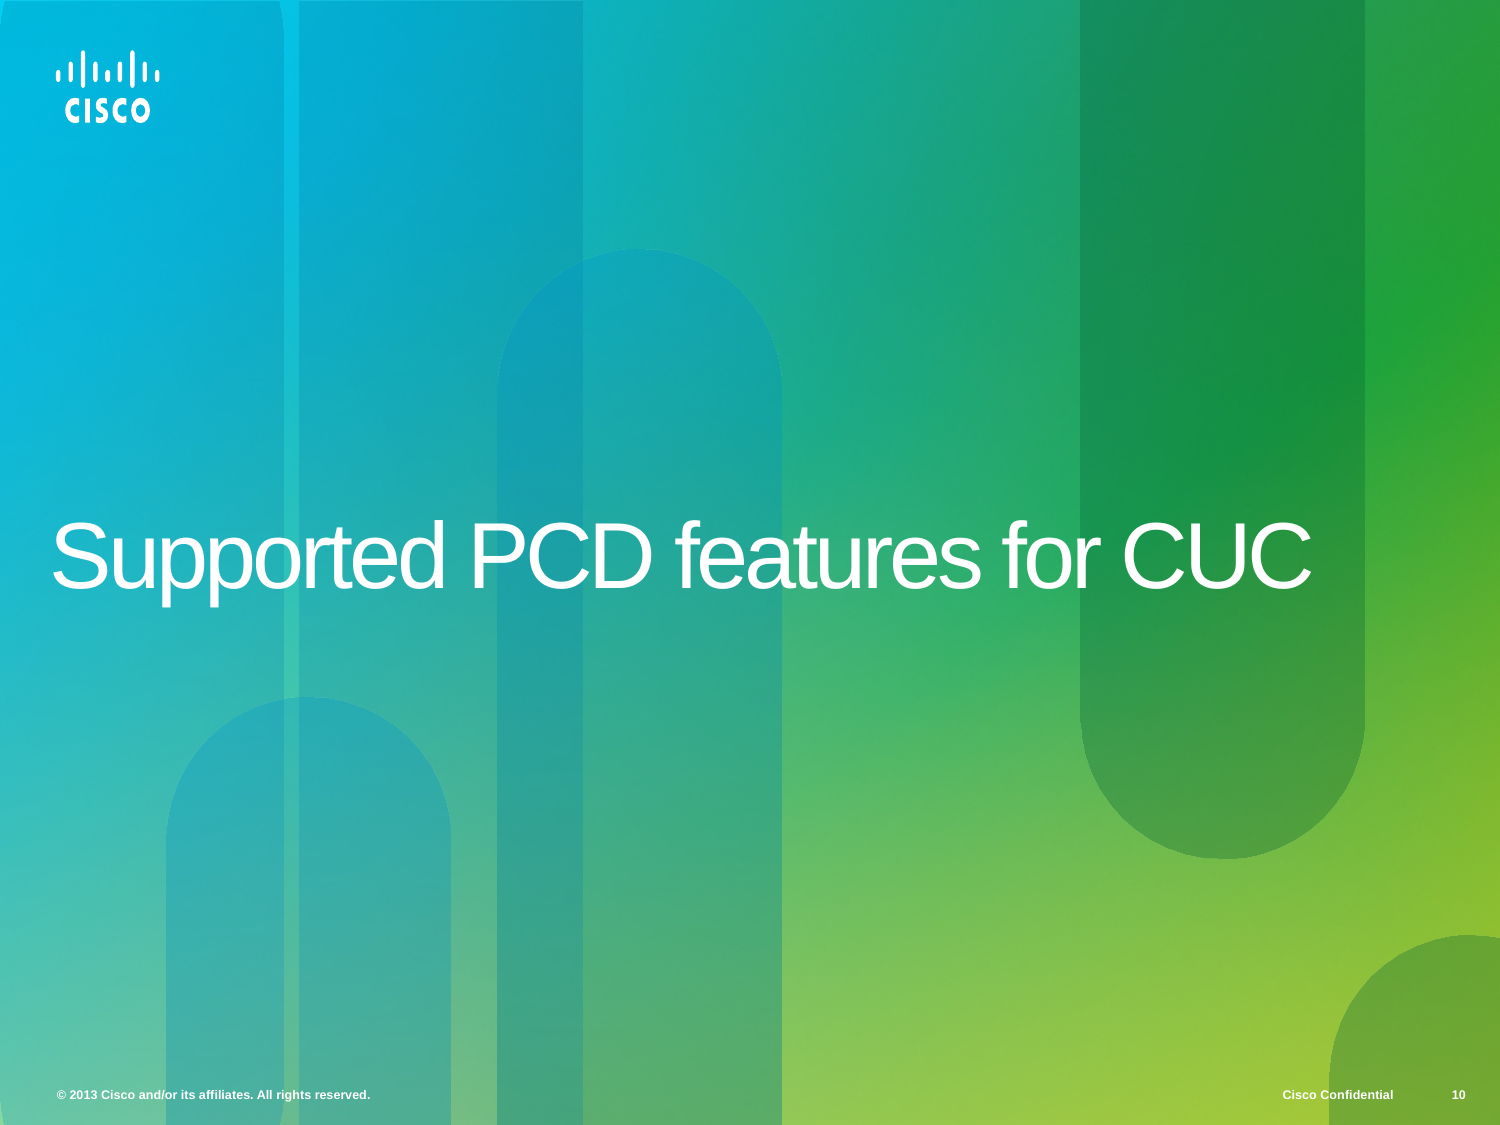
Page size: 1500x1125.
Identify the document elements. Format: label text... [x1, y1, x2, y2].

picture [0, 0, 1500, 1125]
title Supported PCD features for CUC [36, 262, 1367, 617]
